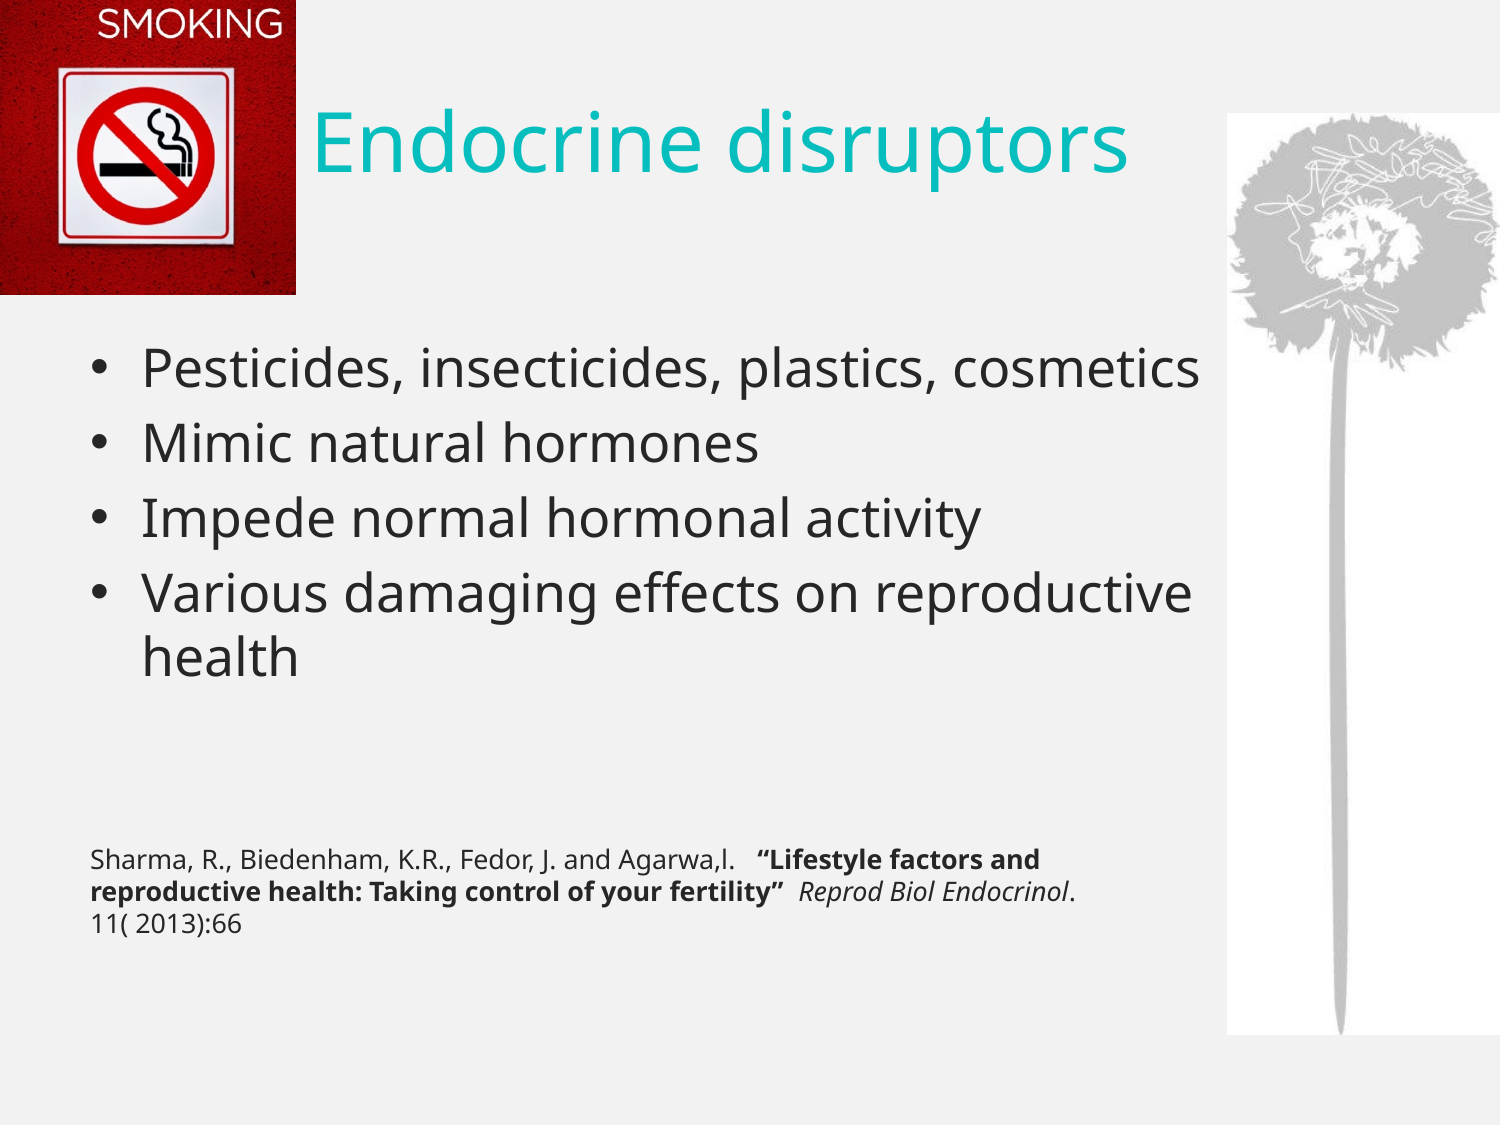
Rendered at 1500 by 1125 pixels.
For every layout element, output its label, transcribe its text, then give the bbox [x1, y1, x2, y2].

title Endocrine disruptors [299, 45, 1425, 233]
list Pesticides, insecticides, plastics, cosmetics Mimic natural hormones Impede normal hormonal activity Various damaging effects on reproductive health Sharma, R., Biedenham, K.R., Fedor, J. and Agarwa,l. “Lifestyle factors and reproductive health: Taking control of your fertility” Reprod Biol Endocrinol. 11( 2013):66 [75, 326, 1223, 1005]
picture [0, 0, 296, 295]
picture [1227, 113, 1500, 1035]
